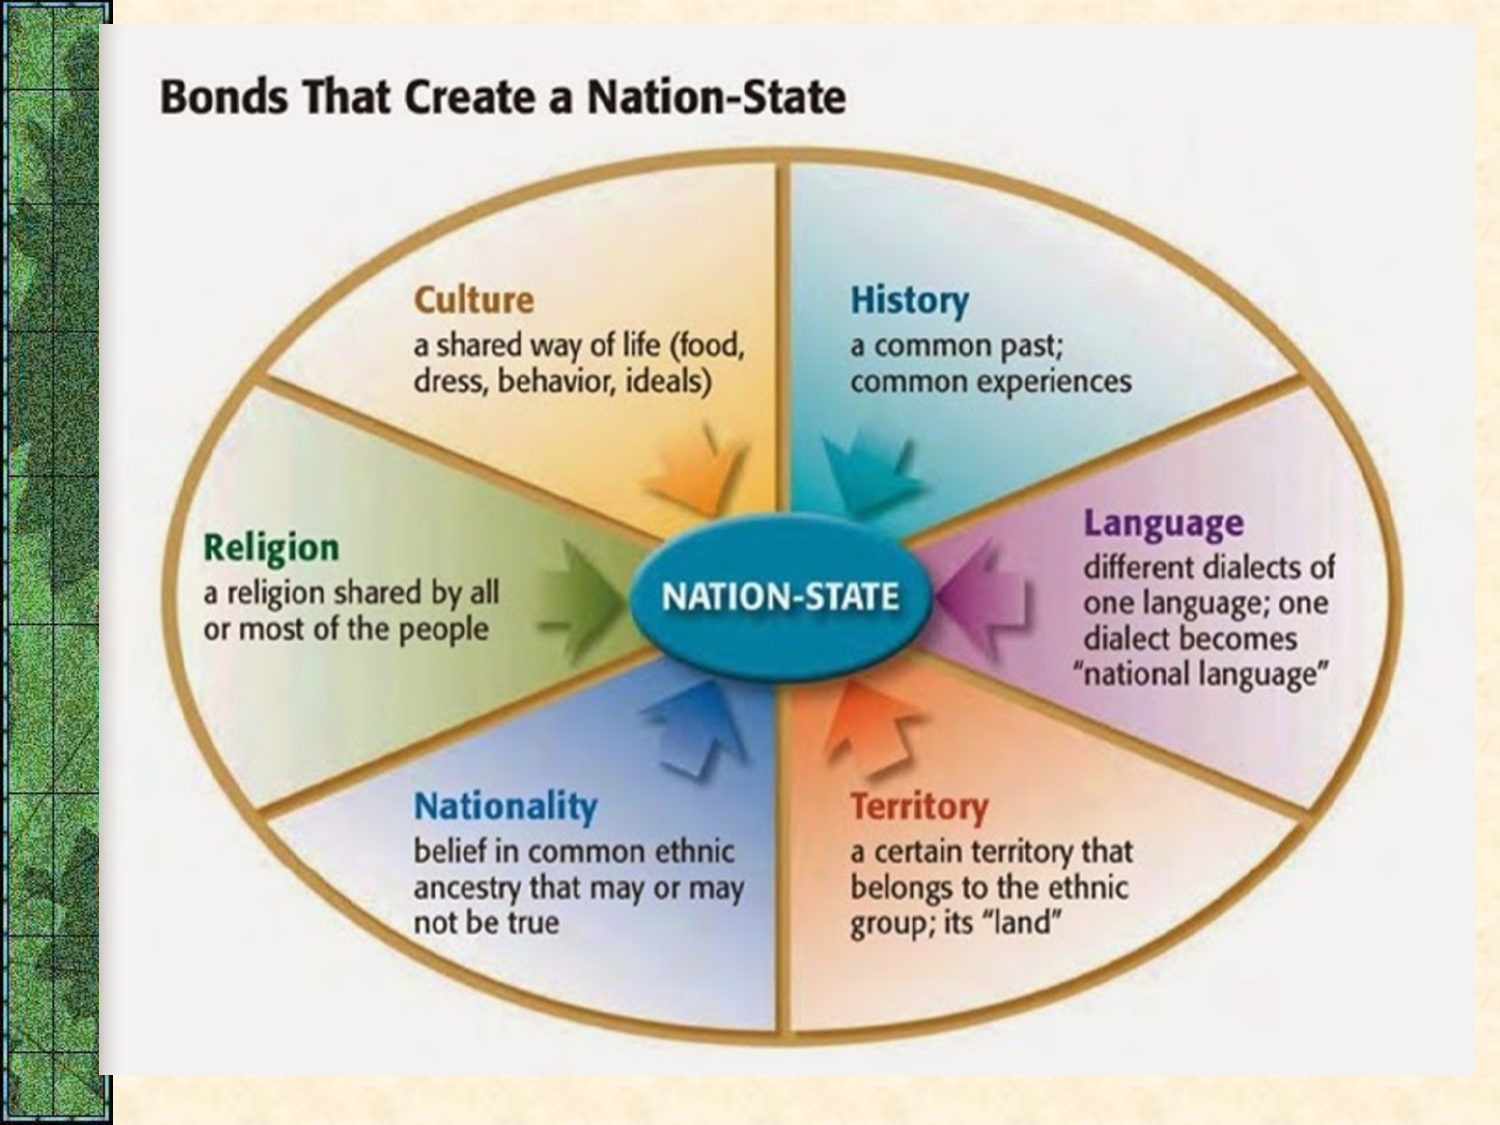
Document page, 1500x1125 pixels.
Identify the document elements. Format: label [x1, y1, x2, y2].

list [99, 24, 1476, 1076]
picture [0, 0, 1500, 1125]
